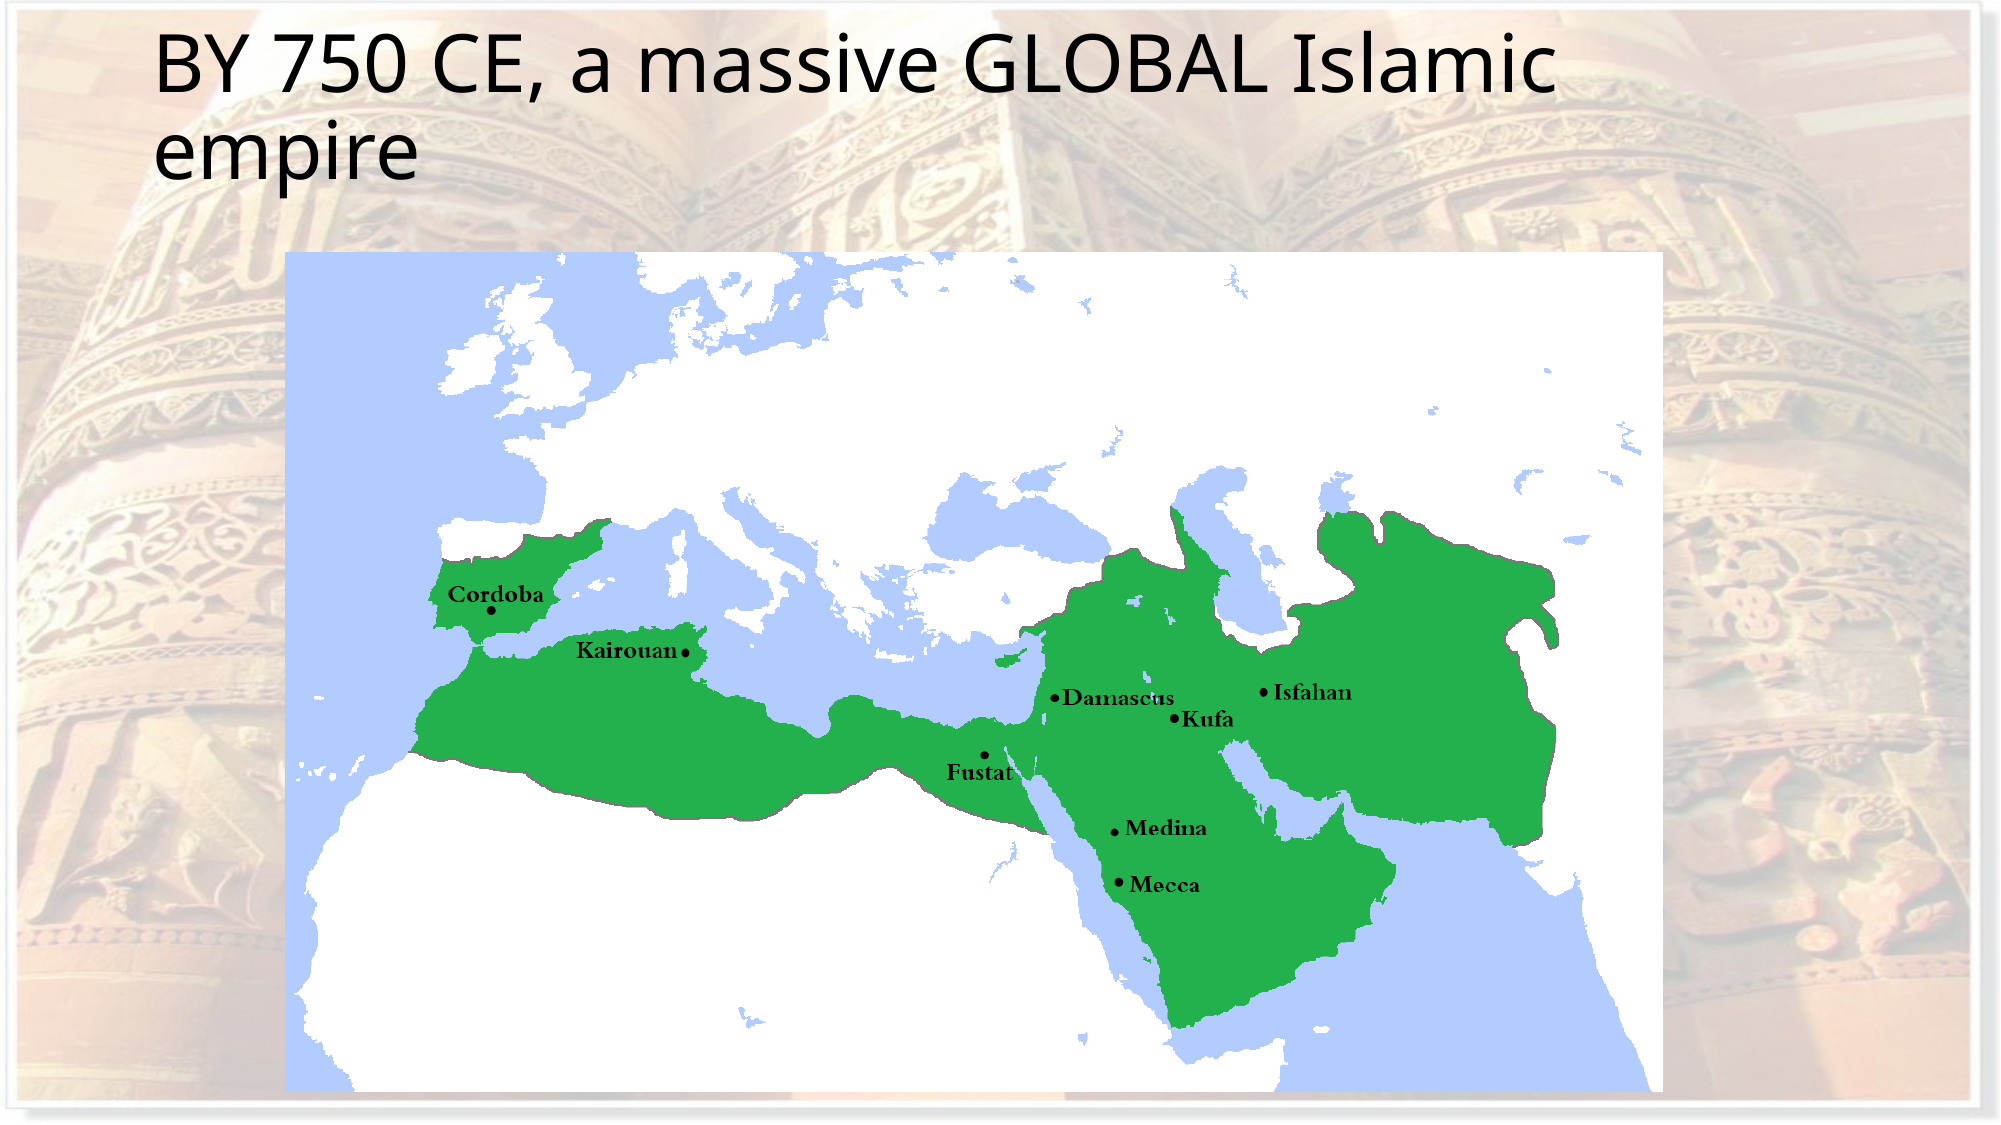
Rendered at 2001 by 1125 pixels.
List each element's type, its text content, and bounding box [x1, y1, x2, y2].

title BY 750 CE, a massive GLOBAL Islamic empire [137, 15, 1863, 206]
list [284, 252, 1663, 1092]
